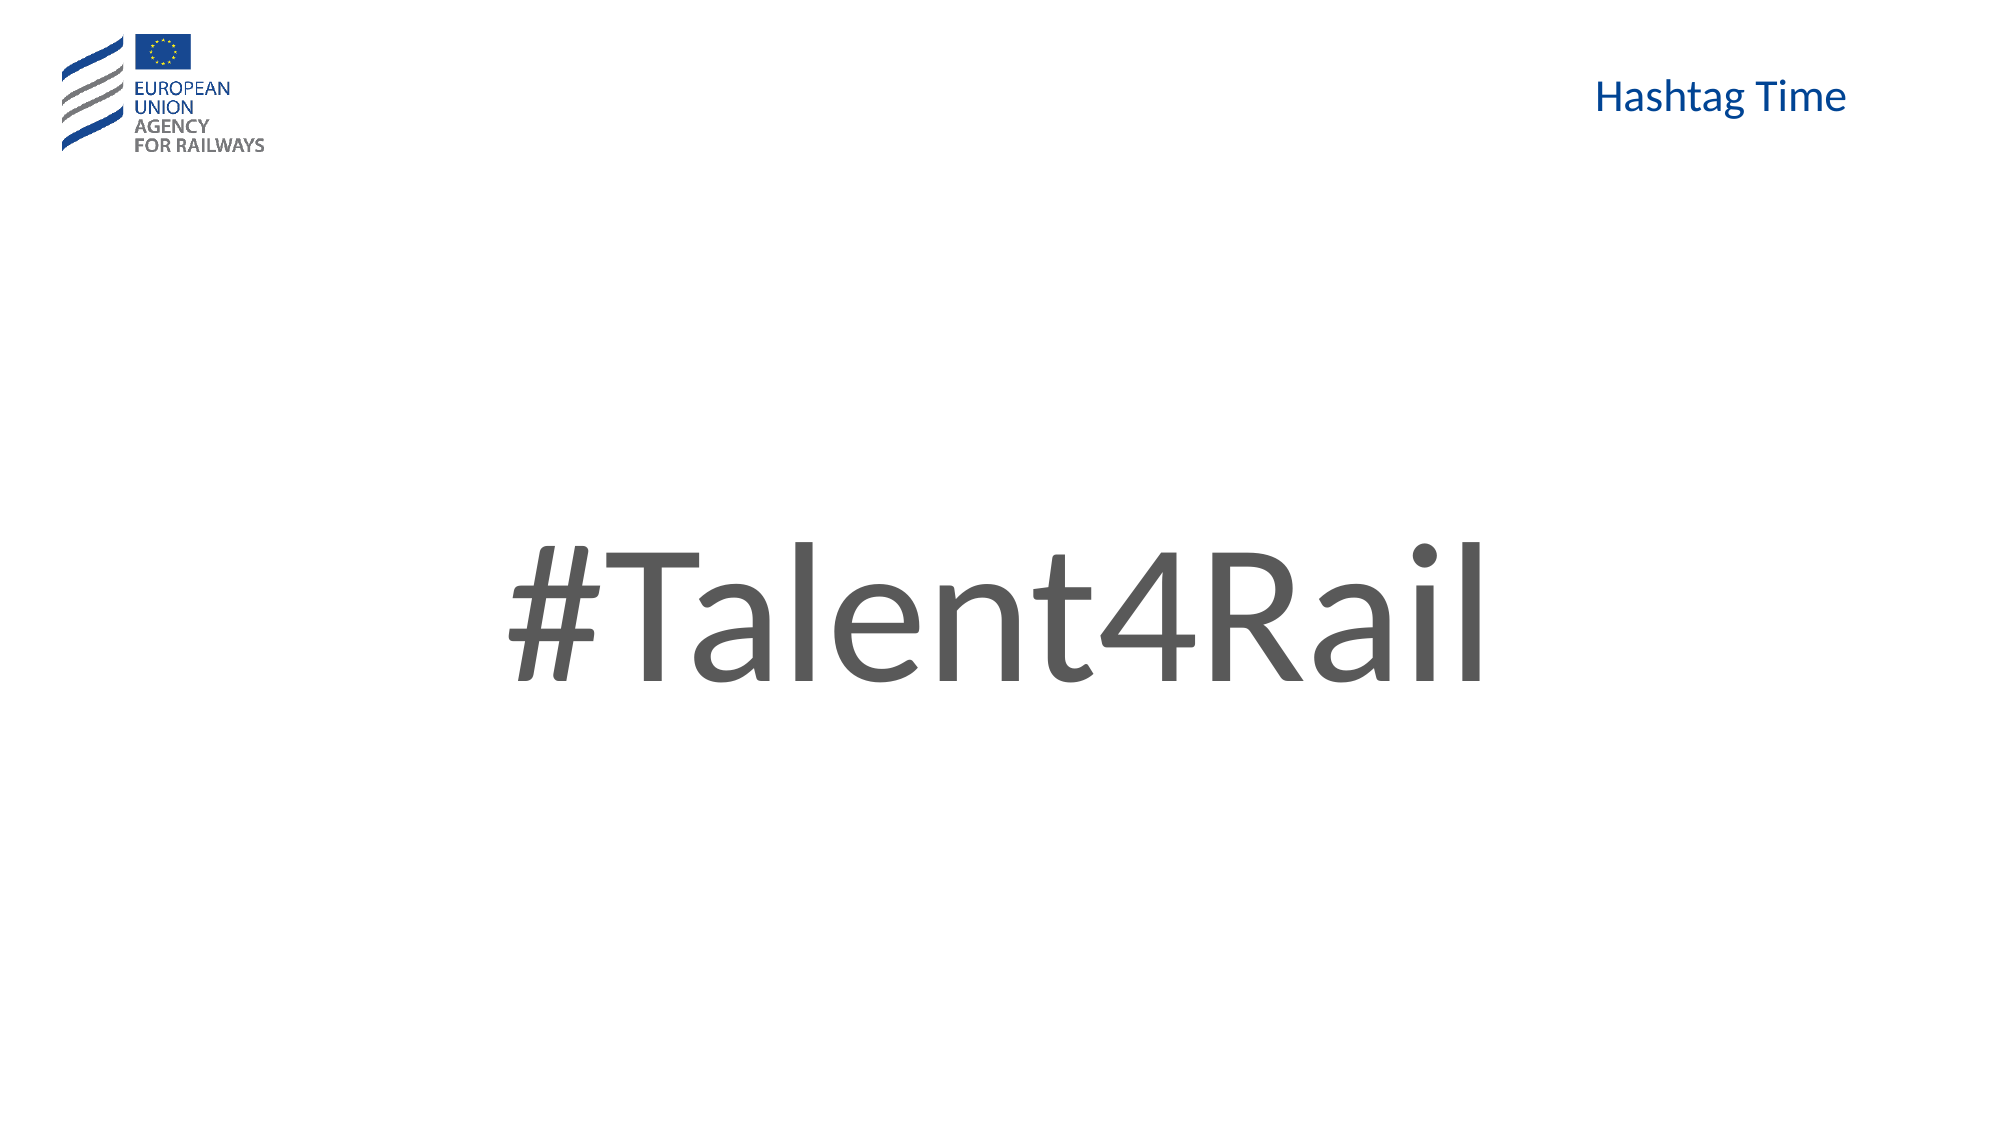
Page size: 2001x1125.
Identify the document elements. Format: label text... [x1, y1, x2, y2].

picture [62, 34, 264, 152]
list #Talent4Rail [137, 189, 1863, 1014]
title Hashtag Time [287, 33, 1863, 160]
